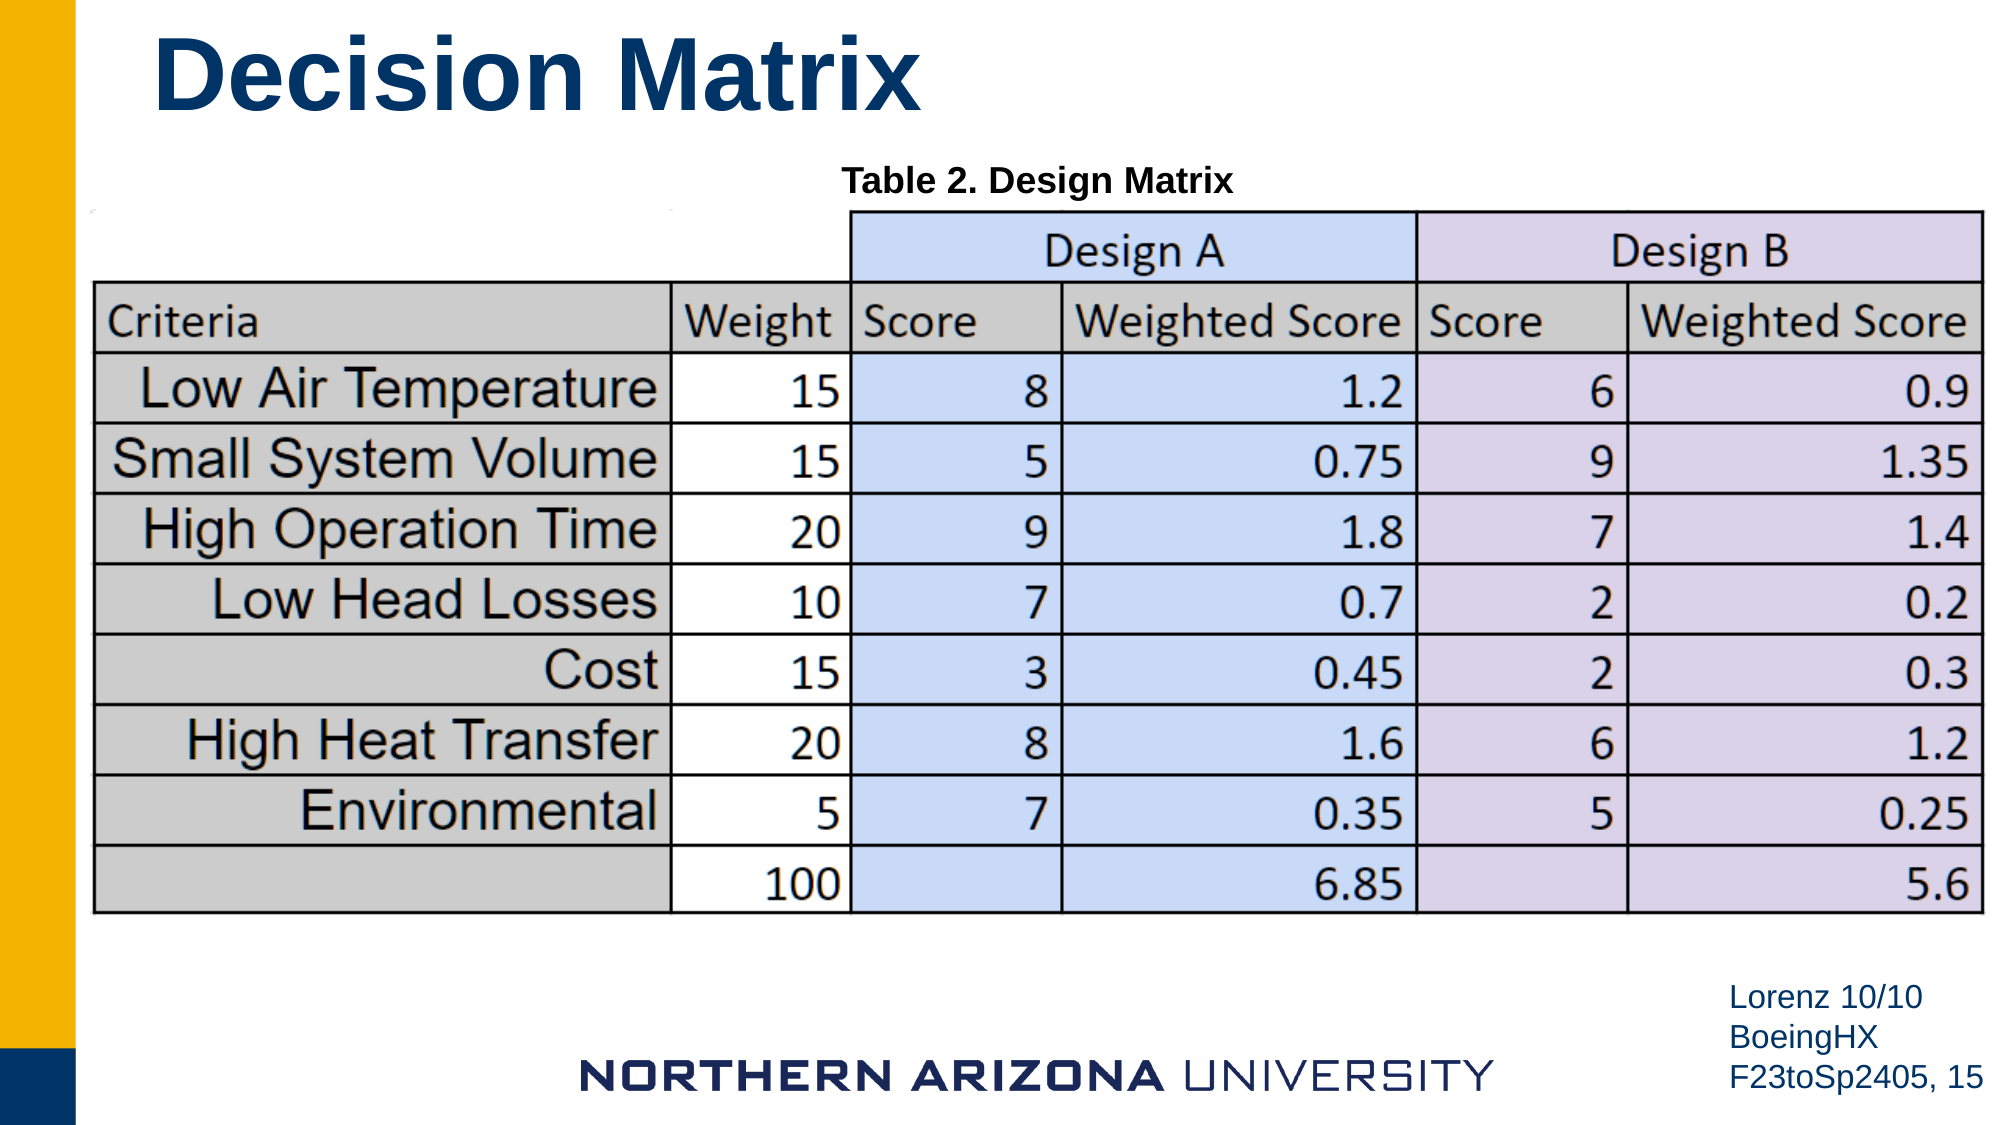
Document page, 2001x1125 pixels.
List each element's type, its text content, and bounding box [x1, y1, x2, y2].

text_box Lorenz 10/10 BoeingHX F23toSp2405, 15 [1714, 960, 2000, 1125]
title Decision Matrix [137, 13, 2000, 231]
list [581, 1060, 1495, 1092]
picture [89, 209, 1986, 916]
text_box Table 2. Design Matrix [91, 141, 1985, 209]
